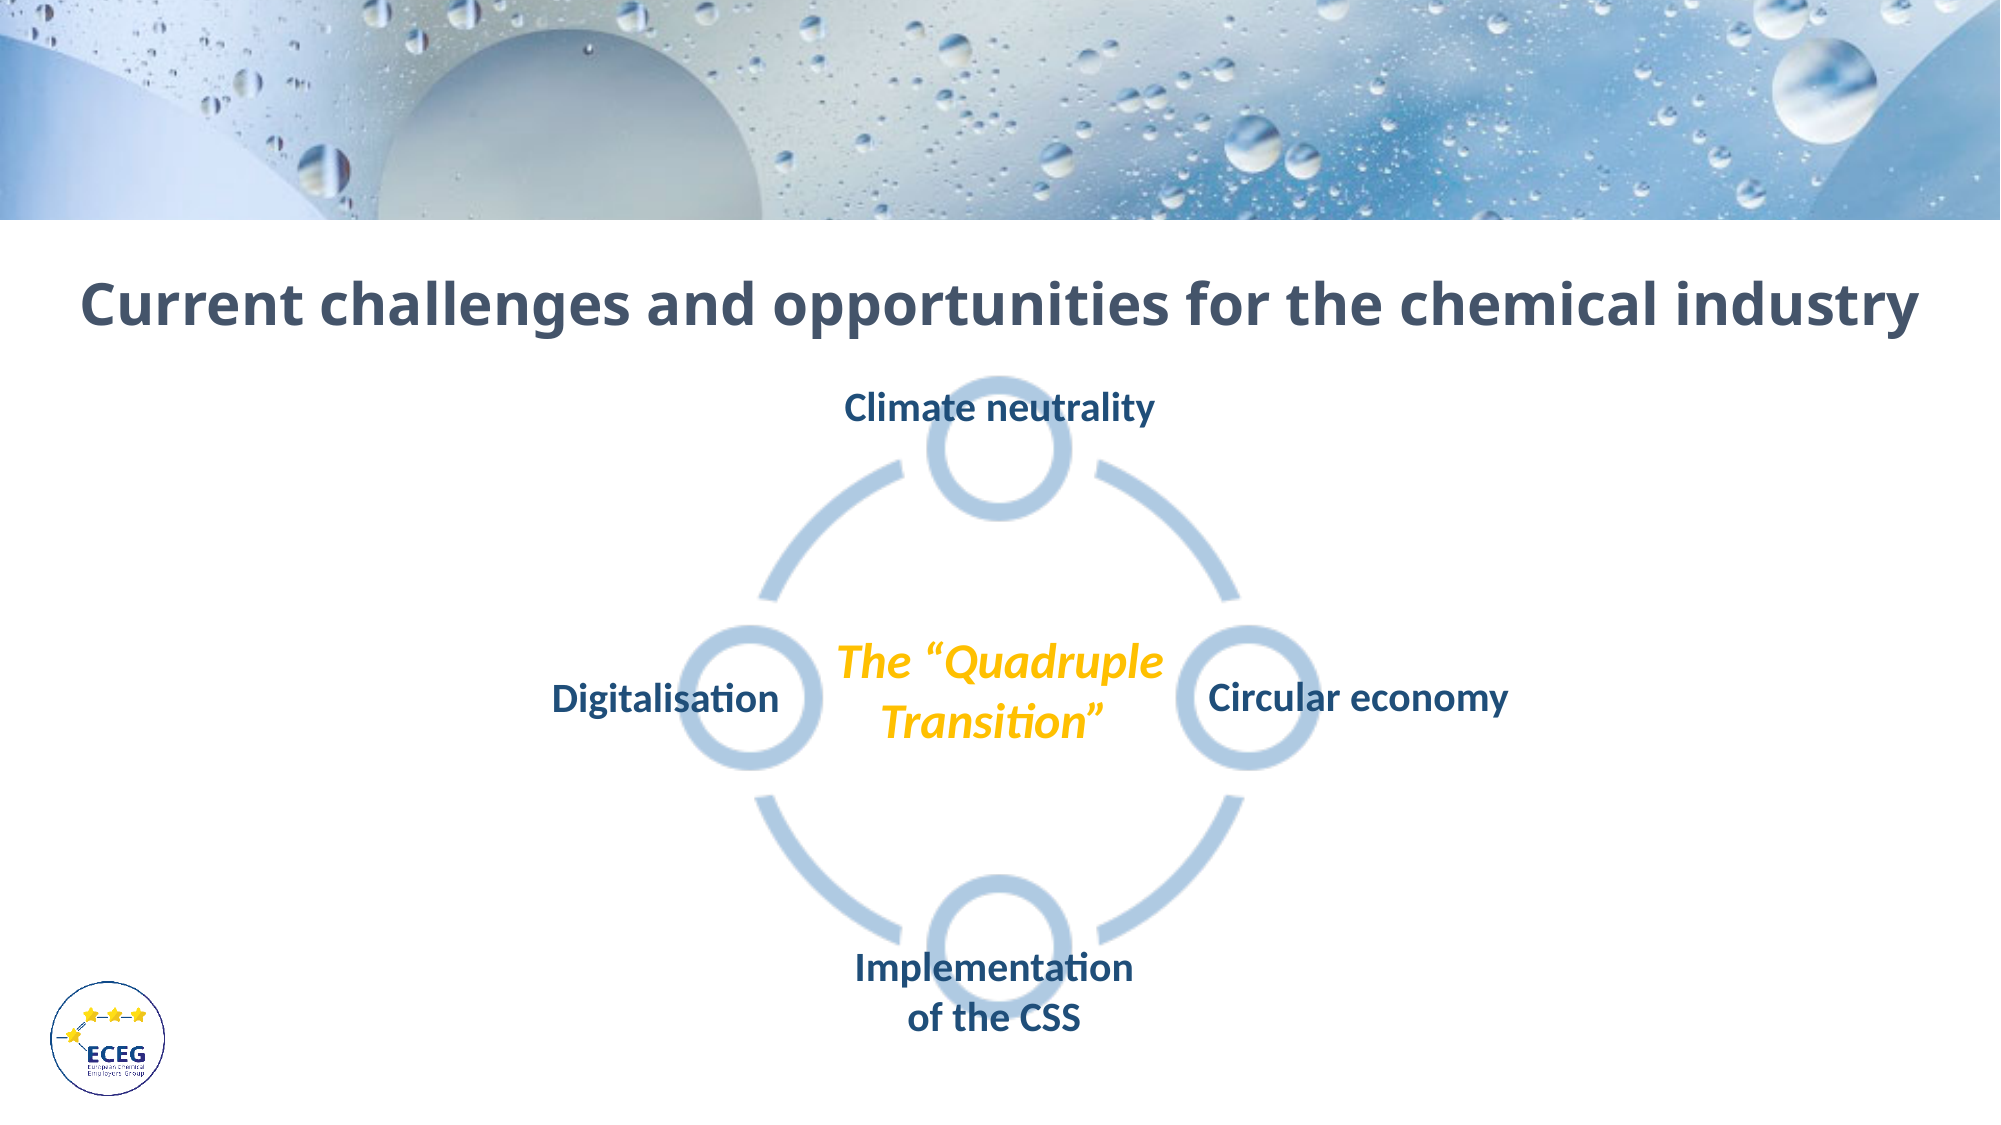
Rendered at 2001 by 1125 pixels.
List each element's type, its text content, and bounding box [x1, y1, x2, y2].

picture [565, 259, 1435, 1125]
text_box Current challenges and opportunities for the chemical industry [1435, 259, 1957, 345]
picture [50, 981, 165, 1096]
text_box Digitalisation [497, 663, 565, 729]
text_box Current challenges and opportunities for the chemical industry [43, 259, 565, 345]
text_box Circular economy [1435, 662, 1527, 728]
picture [0, 0, 2000, 220]
